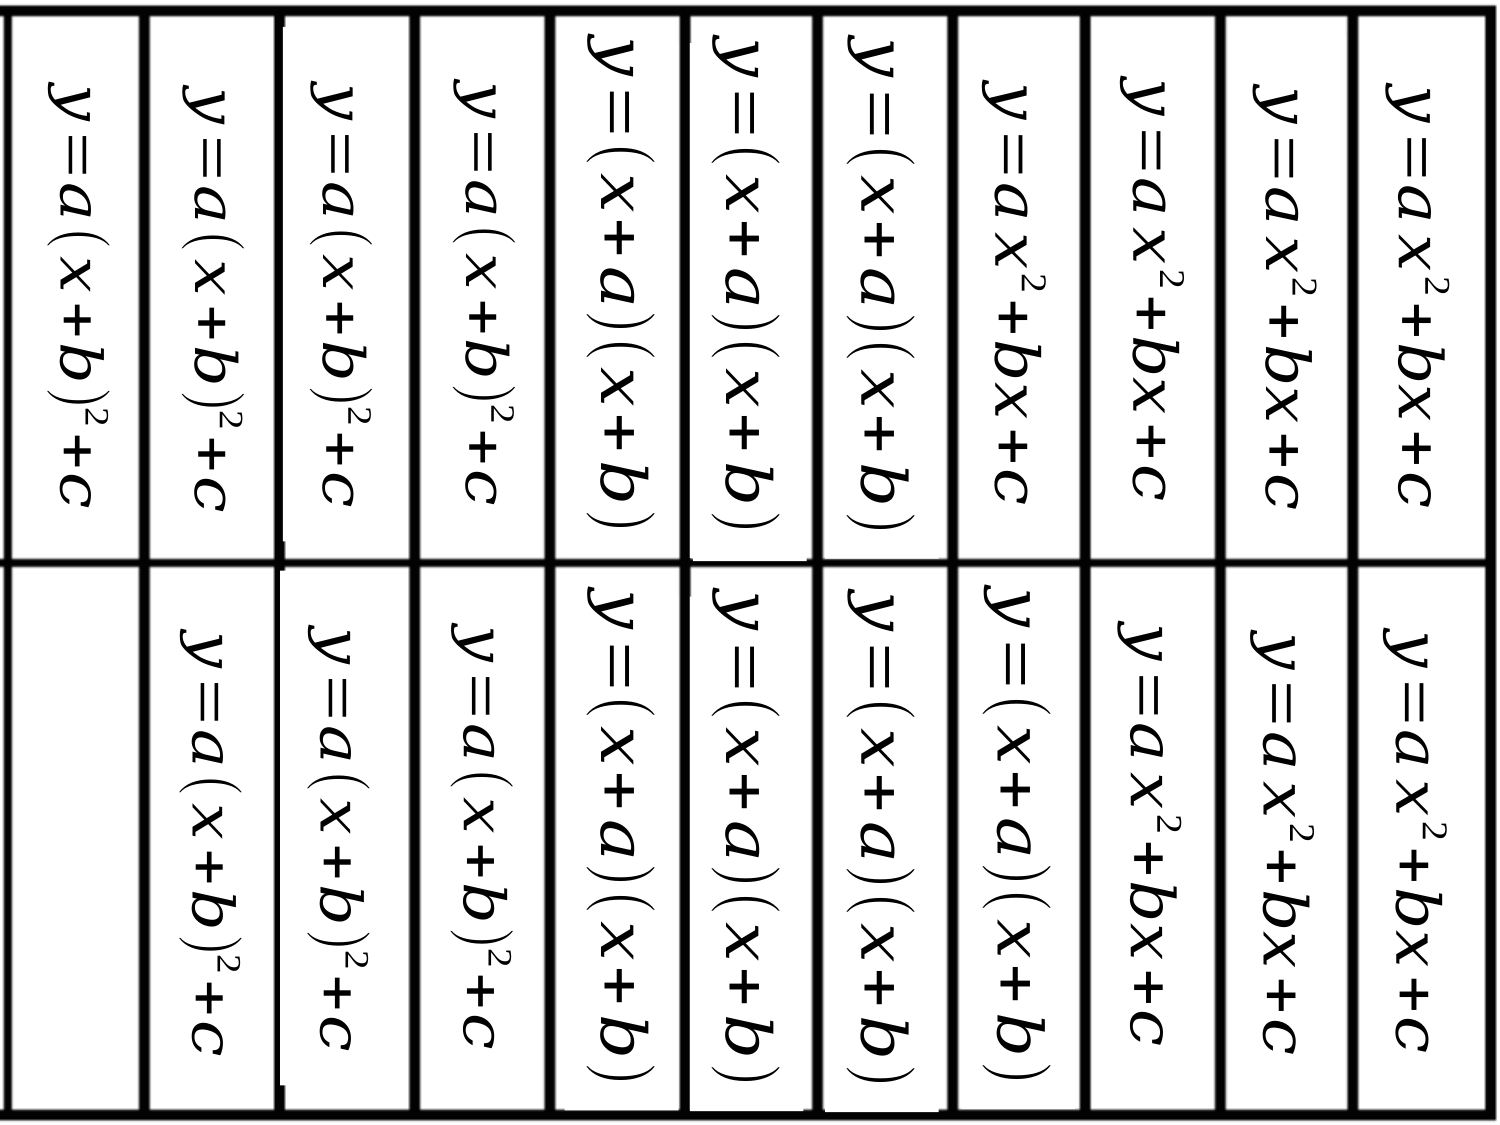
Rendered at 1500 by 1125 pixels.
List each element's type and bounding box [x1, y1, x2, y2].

text_box [564, 584, 679, 1111]
text_box [425, 24, 540, 540]
text_box [1231, 37, 1346, 553]
text_box [279, 570, 395, 1086]
text_box [1098, 28, 1214, 544]
text_box [154, 31, 269, 547]
text_box [19, 28, 134, 544]
text_box [282, 26, 397, 542]
text_box [1229, 582, 1344, 1098]
text_box [185, 0, 1314, 1125]
text_box [151, 575, 266, 1091]
text_box [689, 32, 804, 559]
text_box [689, 585, 804, 1112]
text_box [564, 31, 679, 558]
text_box [1364, 35, 1479, 551]
text_box [1096, 573, 1211, 1090]
text_box [1361, 580, 1477, 1096]
text_box [961, 583, 1076, 1110]
text_box [824, 586, 939, 1113]
text_box [423, 568, 538, 1084]
text_box [824, 33, 939, 559]
text_box [961, 33, 1076, 549]
